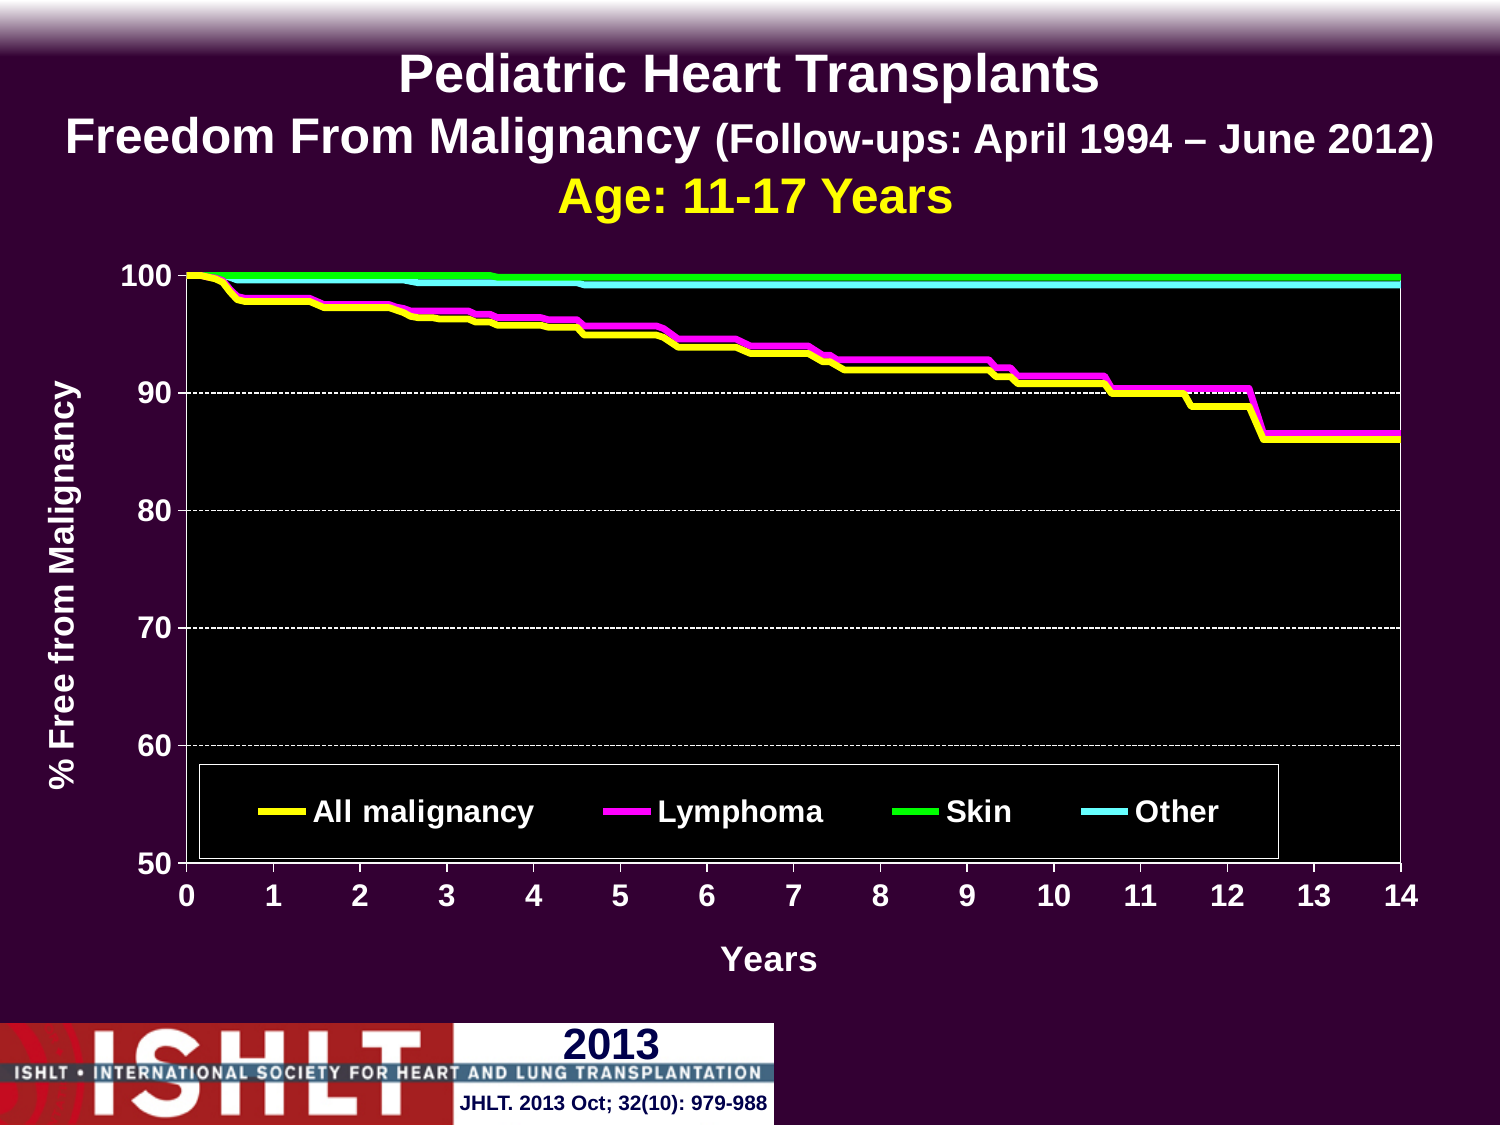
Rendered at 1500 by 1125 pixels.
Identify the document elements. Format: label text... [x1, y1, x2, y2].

title Pediatric Heart Transplants Freedom From Malignancy (Follow-ups: April 1994 – June 2012) Age: 11-17 Years [0, 49, 1500, 213]
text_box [0, 1007, 774, 1125]
chart [24, 249, 1438, 1013]
